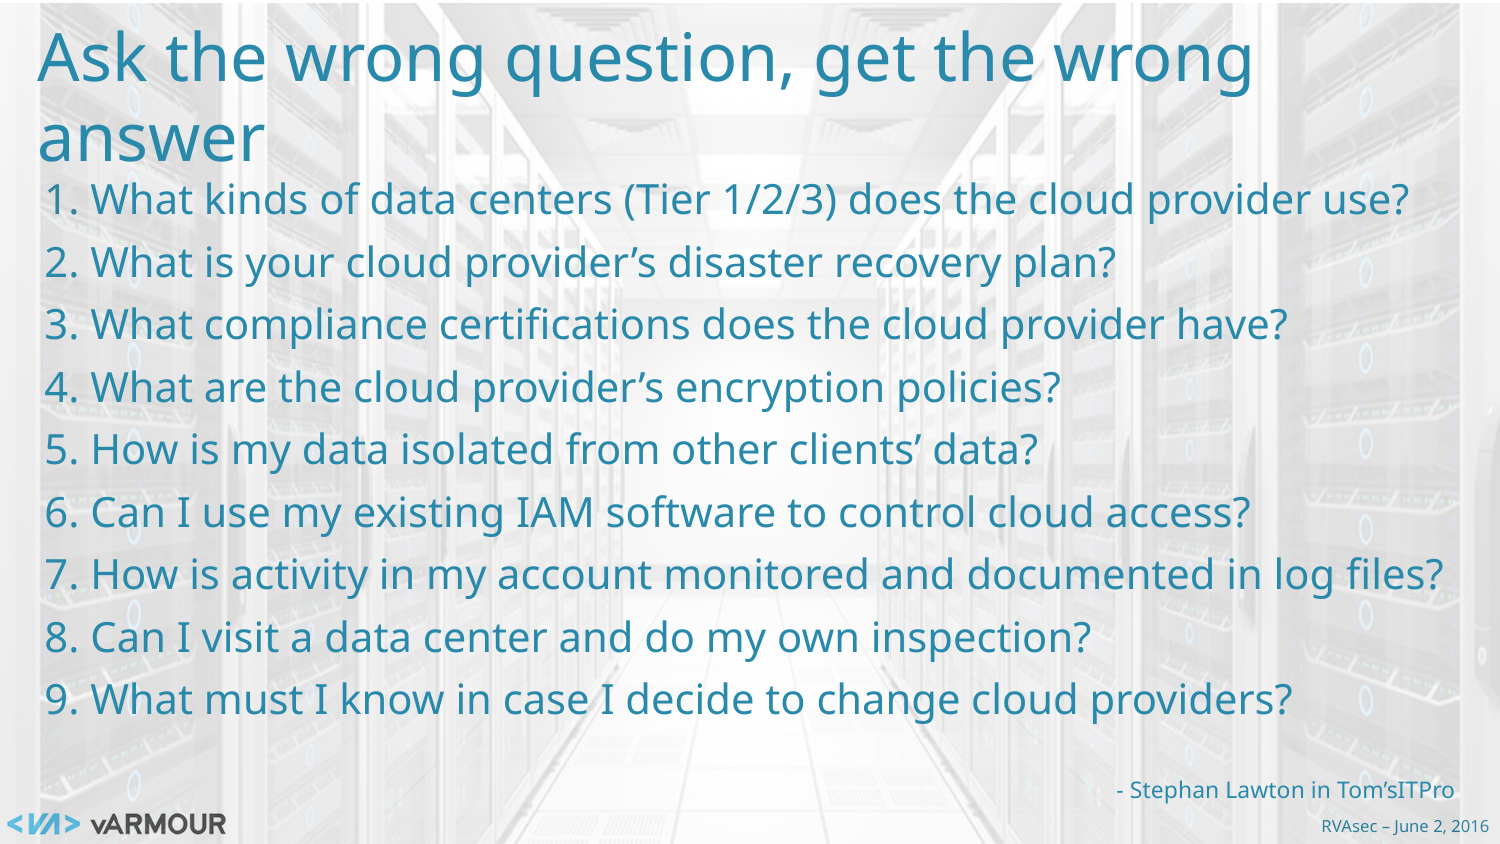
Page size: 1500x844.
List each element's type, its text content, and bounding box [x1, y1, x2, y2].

text_box 1. What kinds of data centers (Tier 1/2/3) does the cloud provider use? 2. What is your cloud provider’s disaster recovery plan? 3. What compliance certifications does the cloud provider have? 4. What are the cloud provider’s encryption policies? 5. How is my data isolated from other clients’ data? 6. Can I use my existing IAM software to control cloud access? 7. How is activity in my account monitored and documented in log files? 8. Can I visit a data center and do my own inspection? 9. What must I know in case I decide to change cloud providers? - Stephan Lawton in Tom’sITPro [29, 182, 1471, 811]
picture [5, 811, 231, 836]
text_box Ask the wrong question, get the wrong answer [23, 6, 1500, 182]
